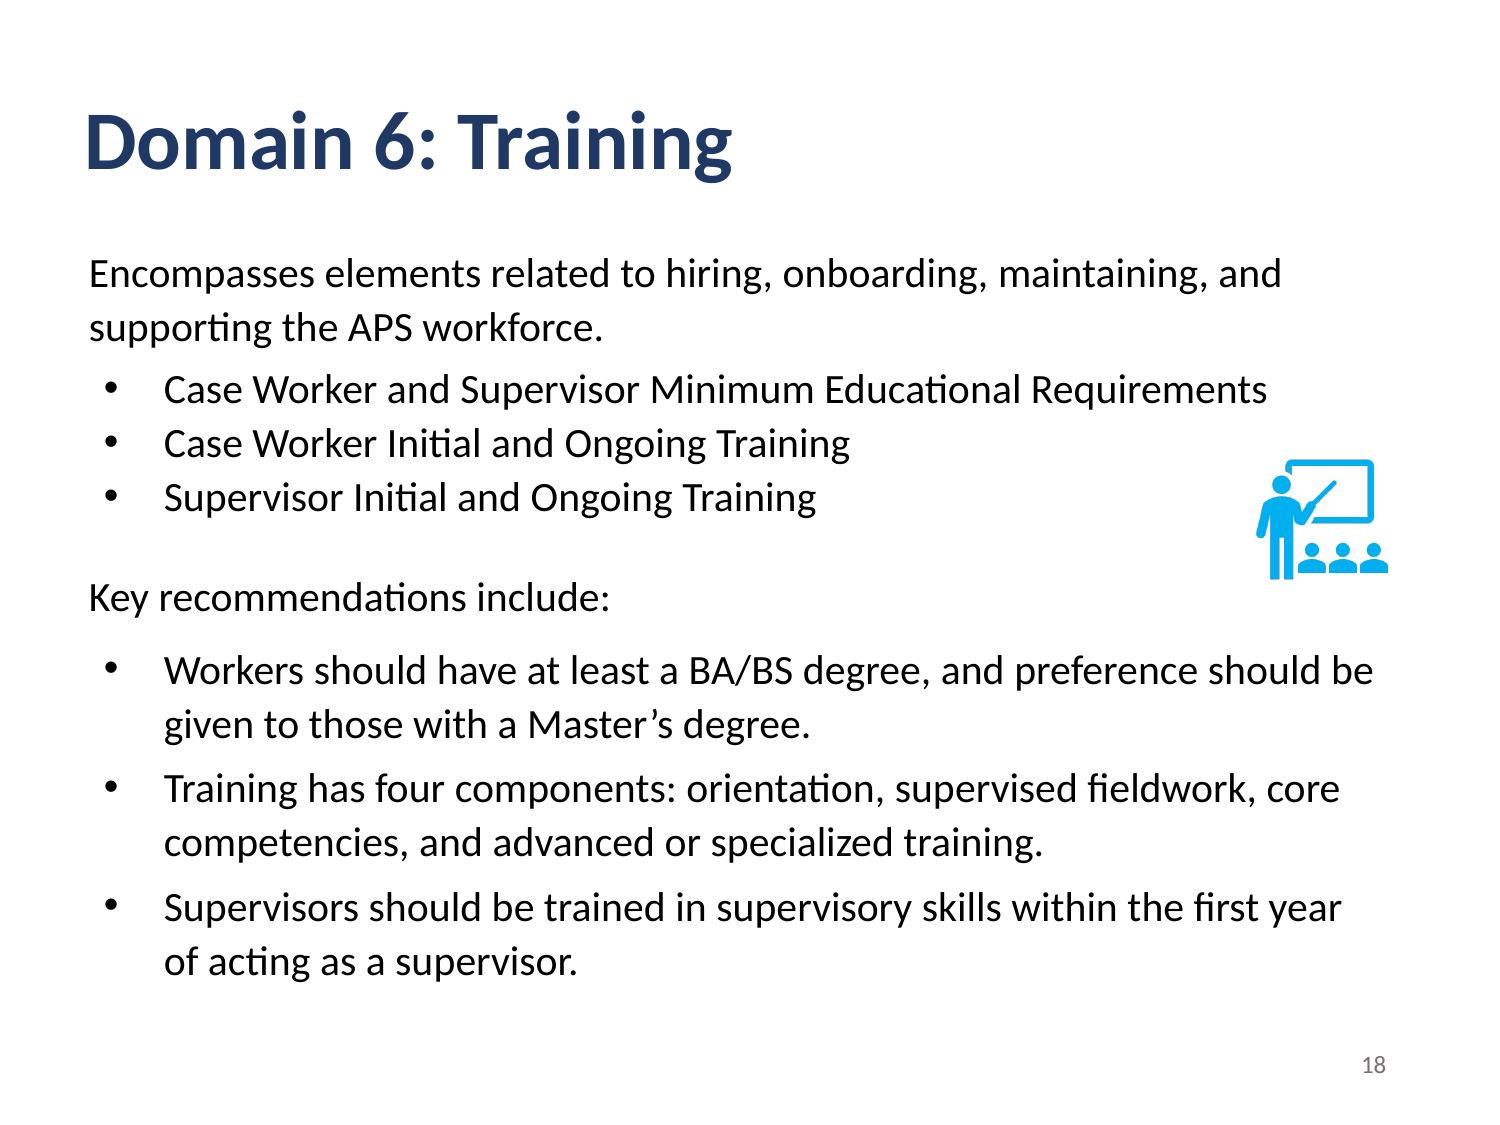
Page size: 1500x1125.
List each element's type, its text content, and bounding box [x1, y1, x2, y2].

picture [1248, 444, 1397, 593]
title Domain 6: Training [69, 61, 1363, 225]
list Encompasses elements related to hiring, onboarding, maintaining, and supporting the APS workforce. Case Worker and Supervisor Minimum Educational Requirements Case Worker Initial and Ongoing Training Supervisor Initial and Ongoing Training Key recommendations include: Workers should have at least a BA/BS degree, and preference should be given to those with a Master’s degree. Training has four components: orientation, supervised fieldwork, core competencies, and advanced or specialized training. Supervisors should be trained in supervisory skills within the first year of acting as a supervisor. [73, 233, 1402, 1091]
